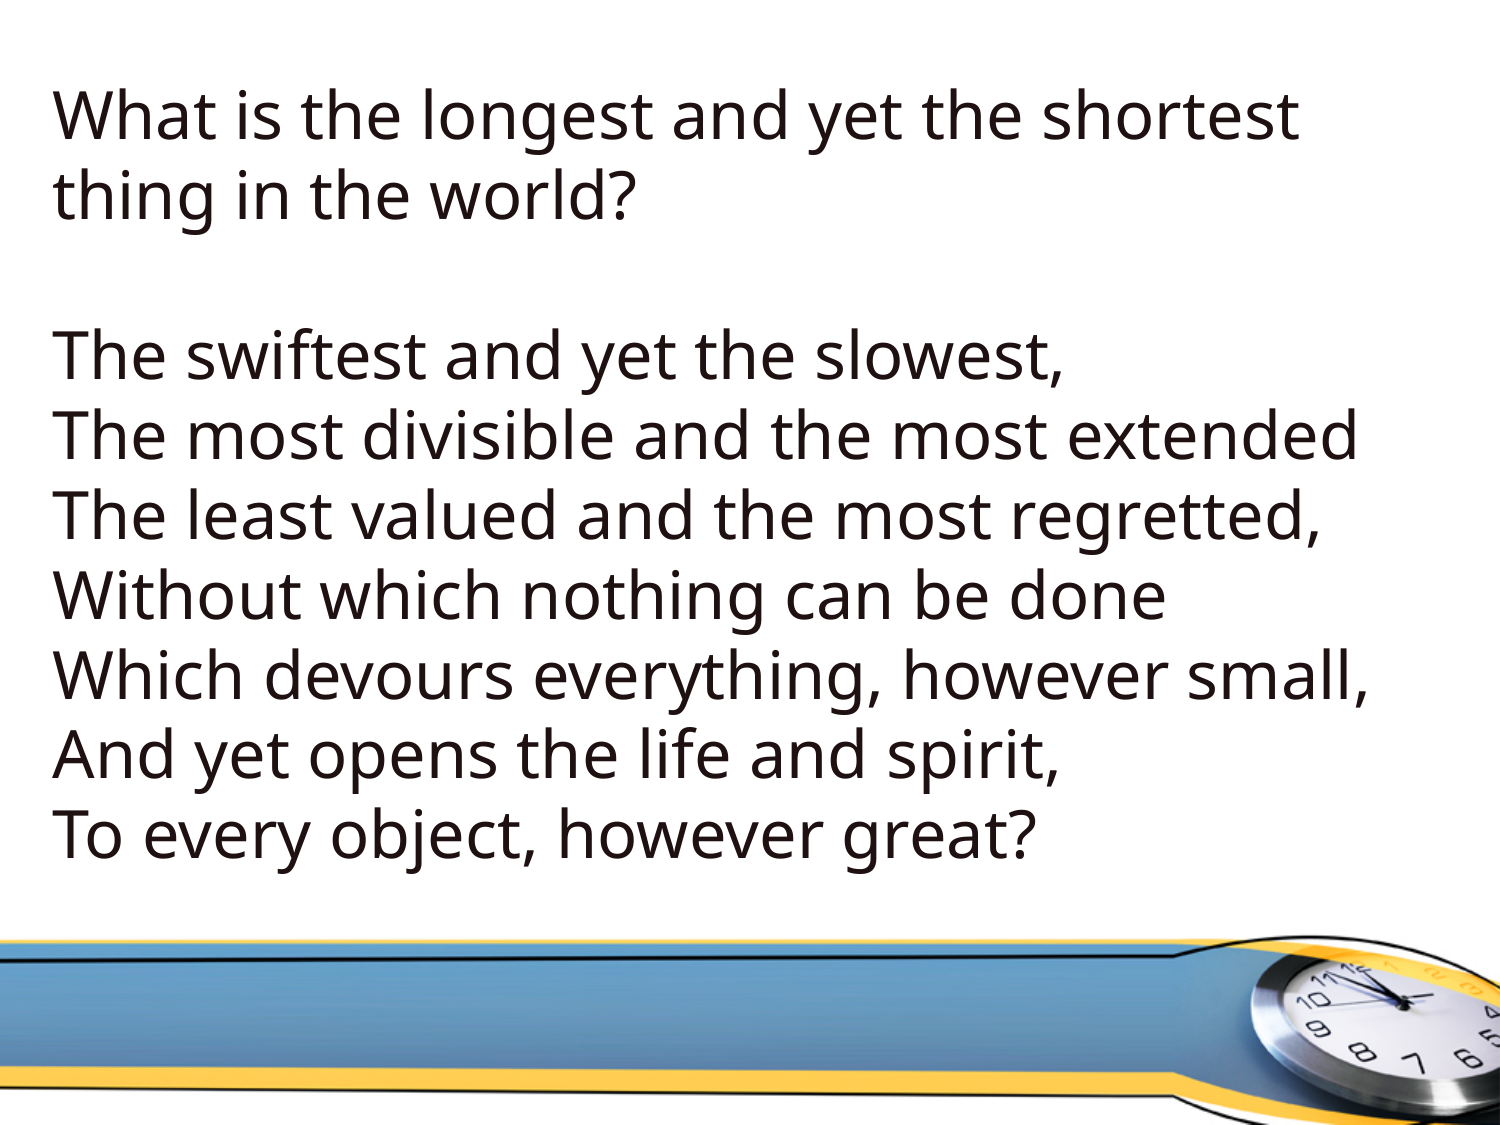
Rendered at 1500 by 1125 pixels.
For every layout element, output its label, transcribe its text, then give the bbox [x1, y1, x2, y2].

picture [0, 0, 1500, 1125]
title What is the longest and yet the shortest thing in the world? The swiftest and yet the slowest, The most divisible and the most extended The least valued and the most regretted, Without which nothing can be done Which devours everything, however small, And yet opens the life and spirit, To every object, however great? [37, 24, 1450, 1000]
